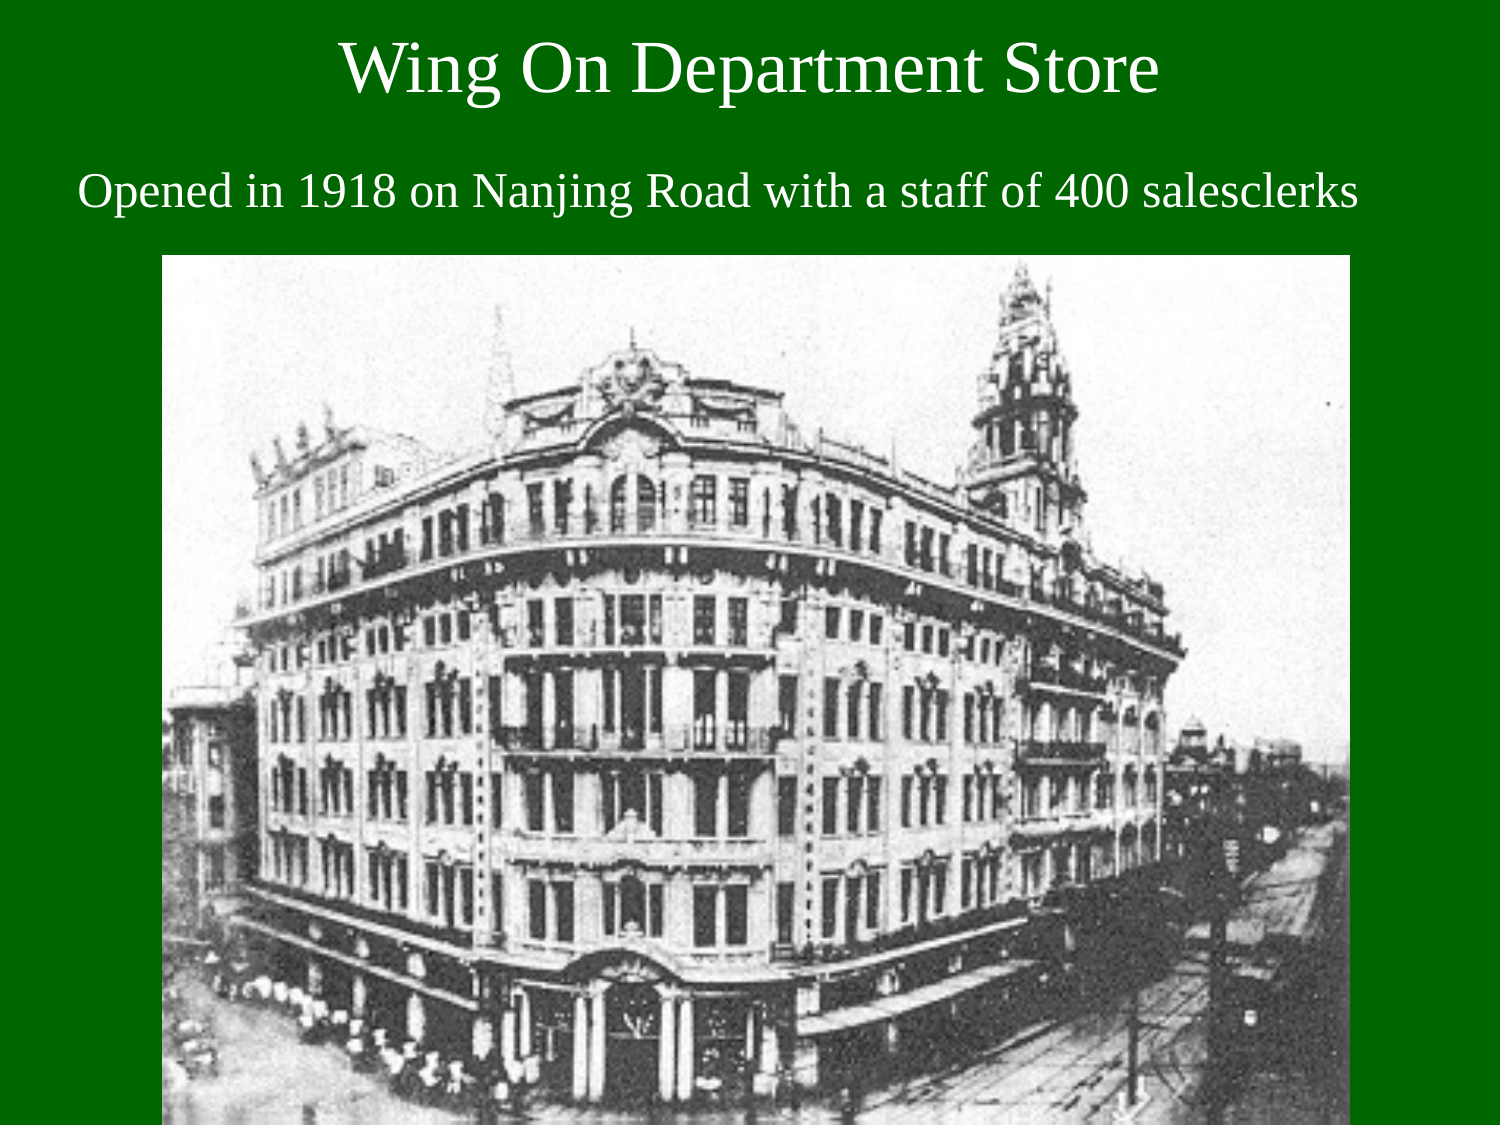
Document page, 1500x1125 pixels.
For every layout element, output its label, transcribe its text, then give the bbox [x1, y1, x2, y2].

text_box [162, 255, 1350, 1125]
title Wing On Department Store [112, 0, 1388, 125]
list Opened in 1918 on Nanjing Road with a staff of 400 salesclerks [62, 149, 1463, 250]
